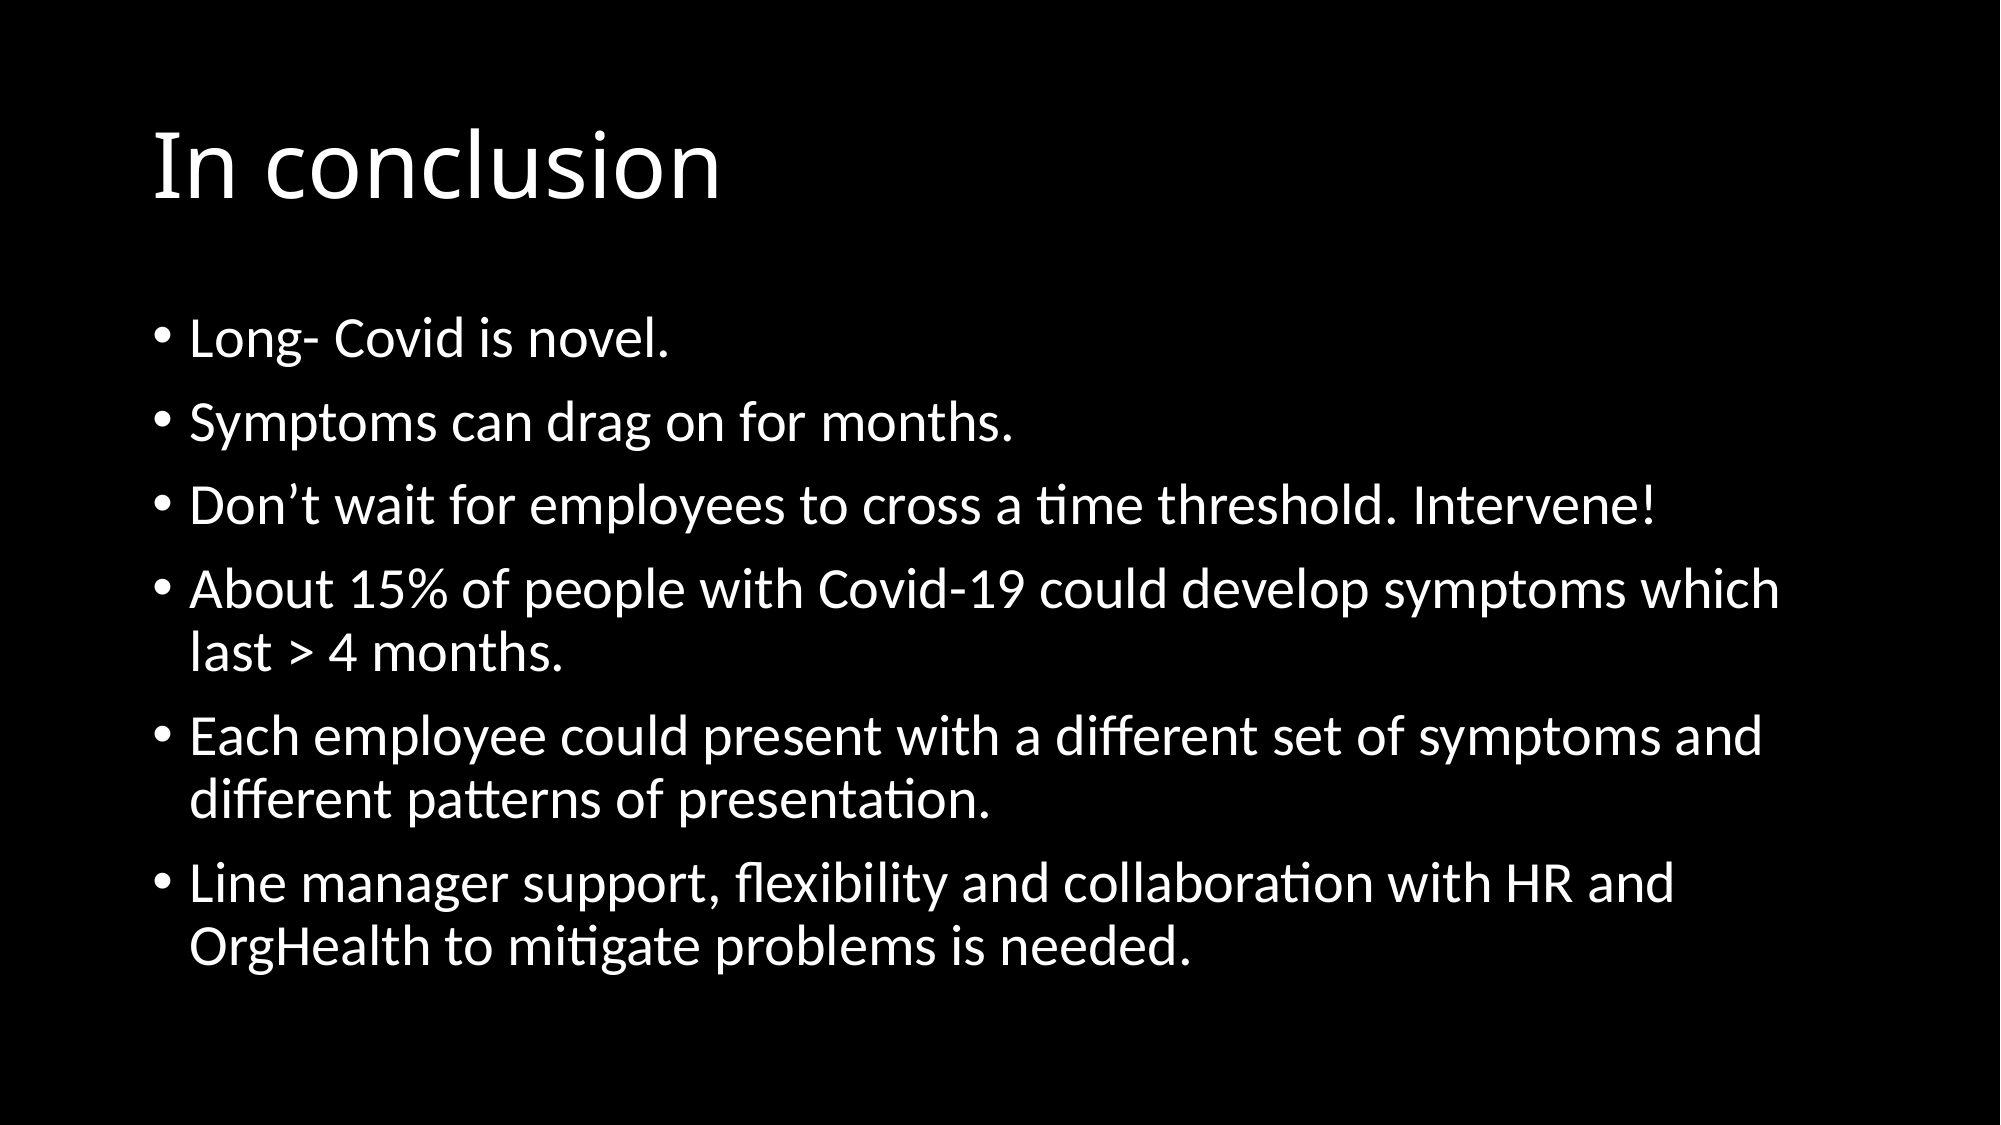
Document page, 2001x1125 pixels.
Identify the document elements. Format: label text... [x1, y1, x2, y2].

list Long- Covid is novel. Symptoms can drag on for months. Don’t wait for employees to cross a time threshold. Intervene! About 15% of people with Covid-19 could develop symptoms which last > 4 months. Each employee could present with a different set of symptoms and different patterns of presentation. Line manager support, flexibility and collaboration with HR and OrgHealth to mitigate problems is needed. [137, 299, 1863, 1014]
title In conclusion [137, 59, 1863, 278]
